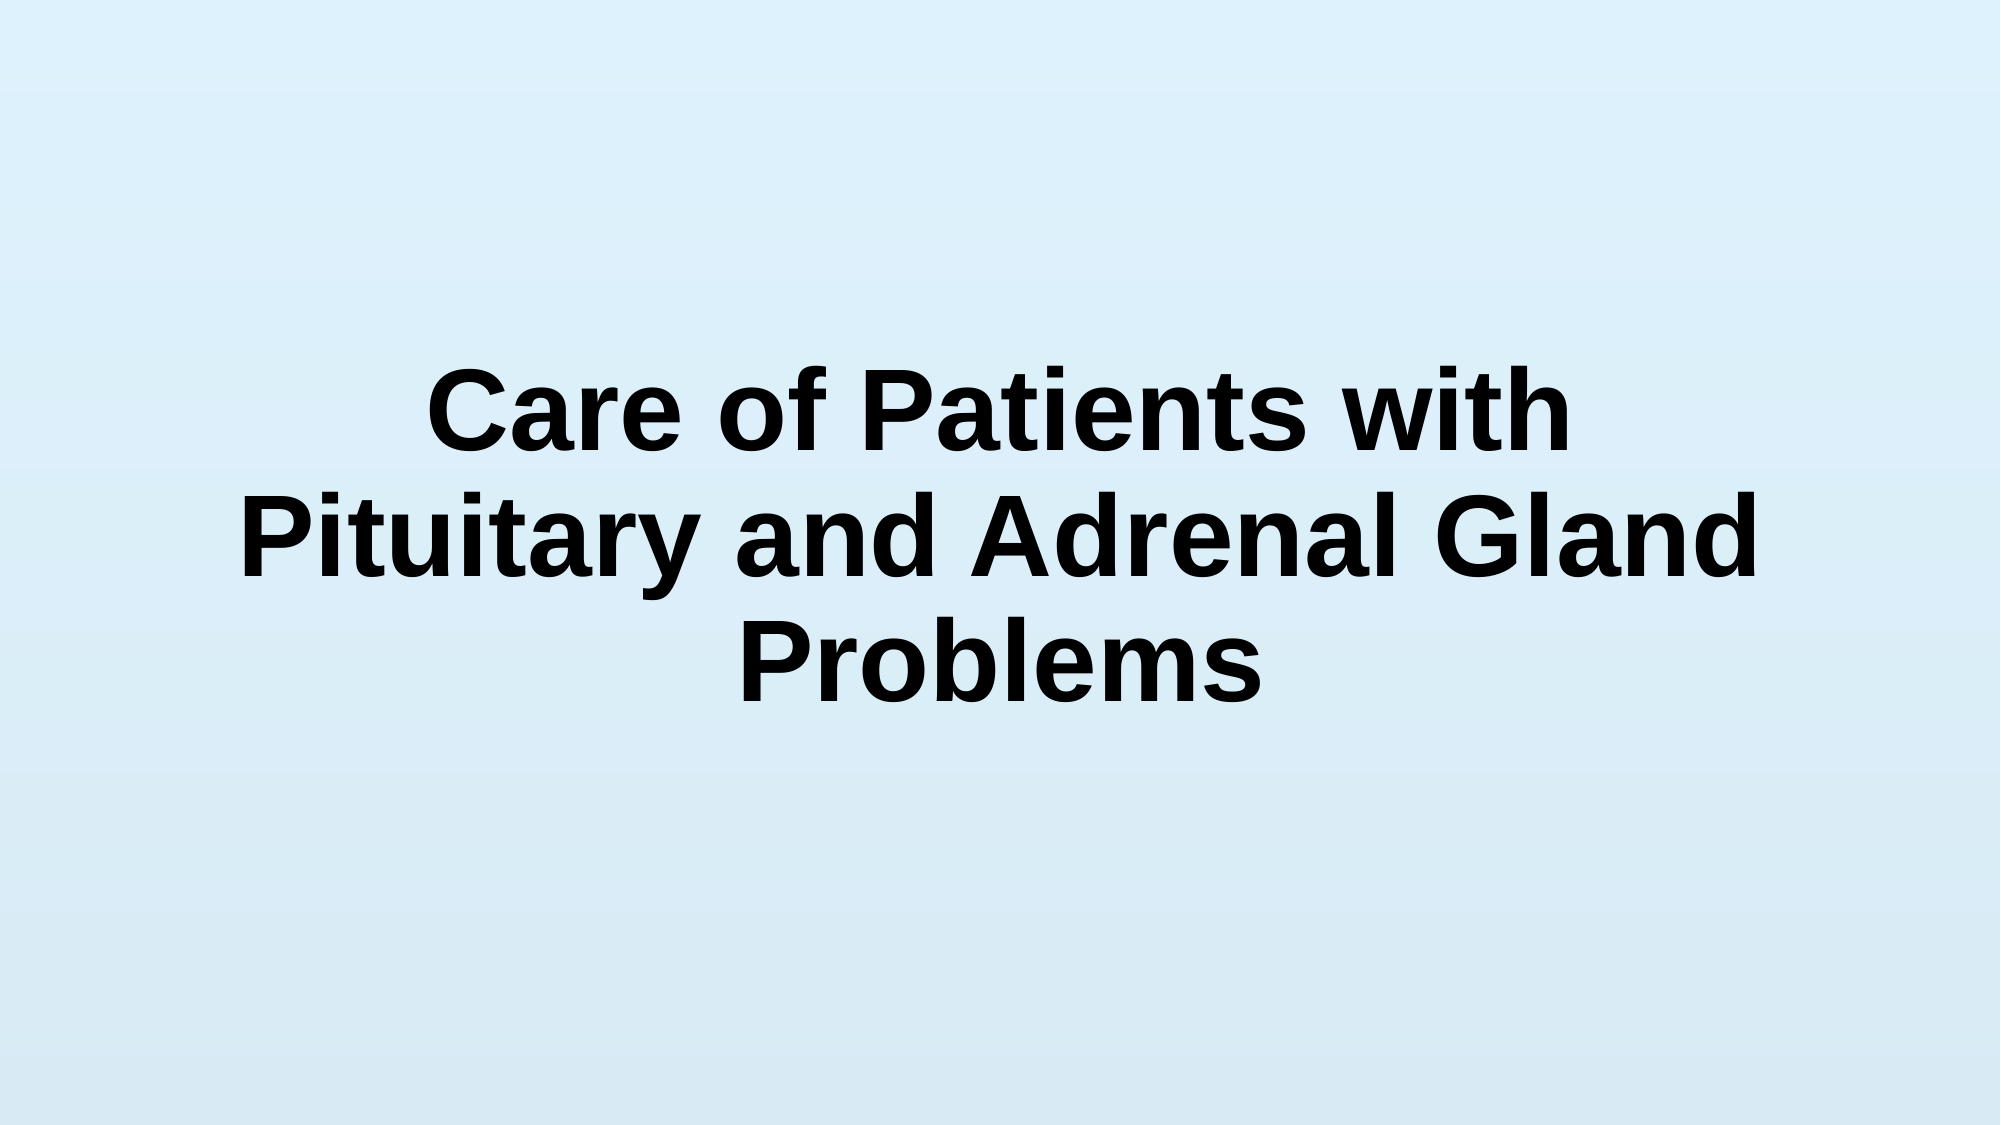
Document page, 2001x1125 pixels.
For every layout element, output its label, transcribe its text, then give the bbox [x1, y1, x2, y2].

title Care of Patients with Pituitary and Adrenal Gland Problems [202, 342, 1800, 735]
